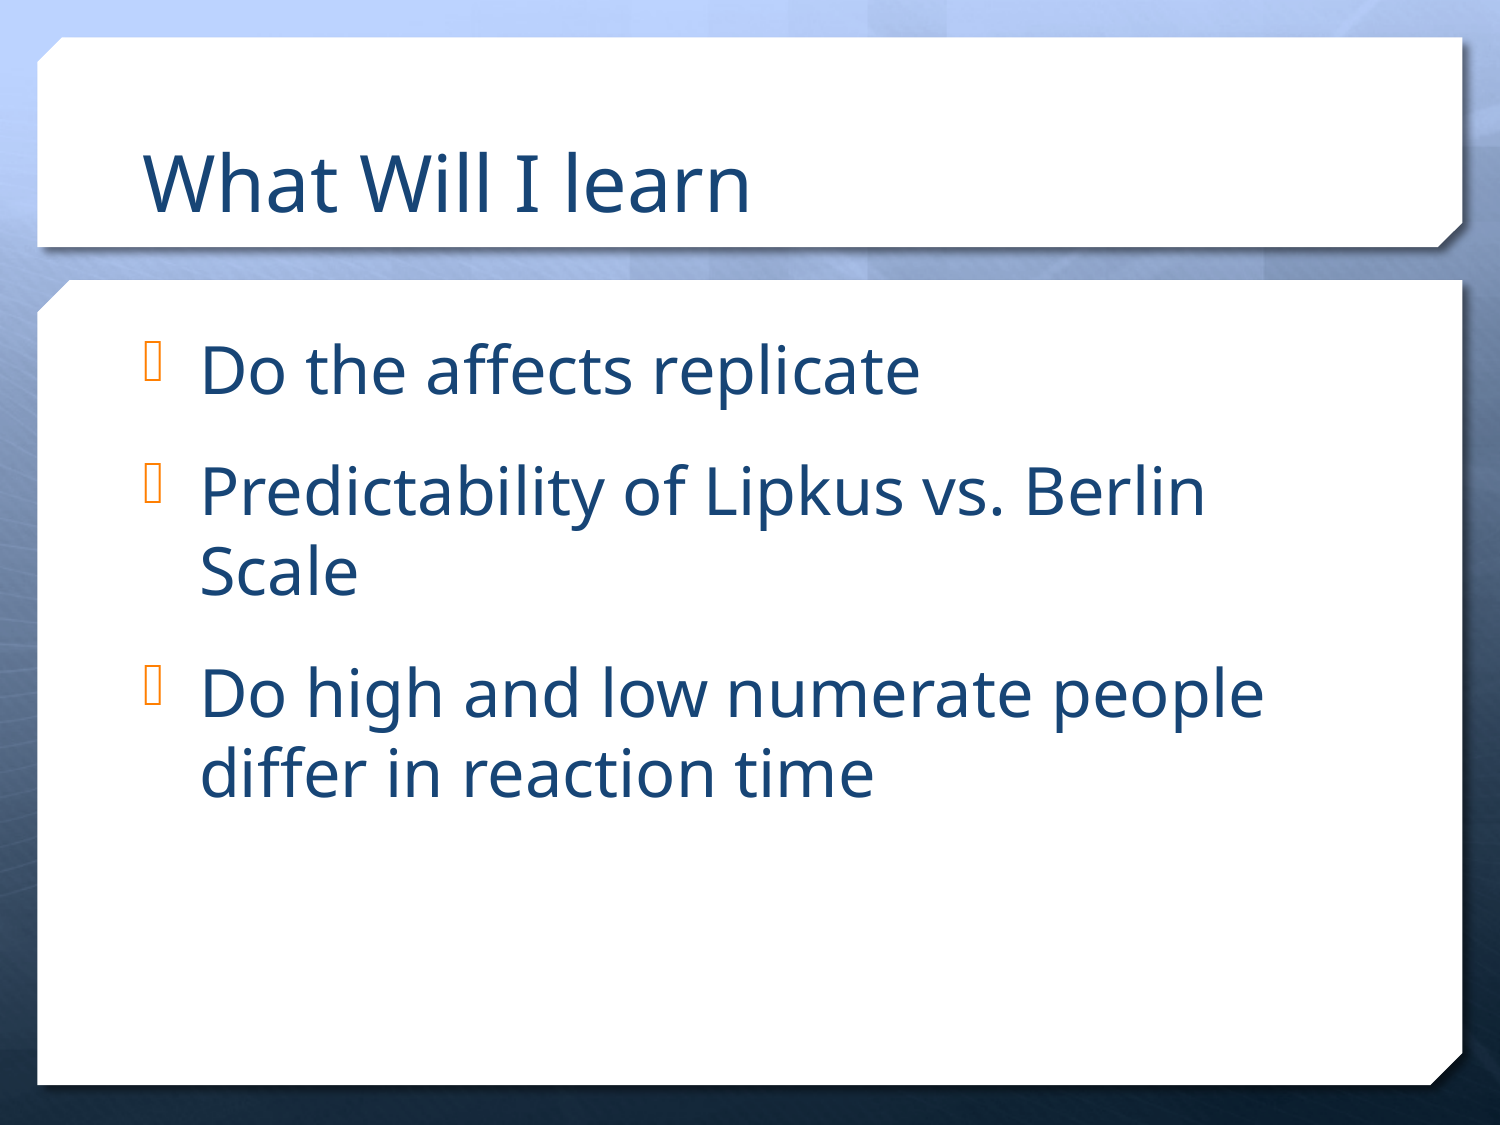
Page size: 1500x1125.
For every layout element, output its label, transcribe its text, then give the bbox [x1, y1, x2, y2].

title What Will I learn [127, 48, 1372, 236]
list Do the affects replicate Predictability of Lipkus vs. Berlin Scale Do high and low numerate people differ in reaction time [127, 319, 1372, 978]
